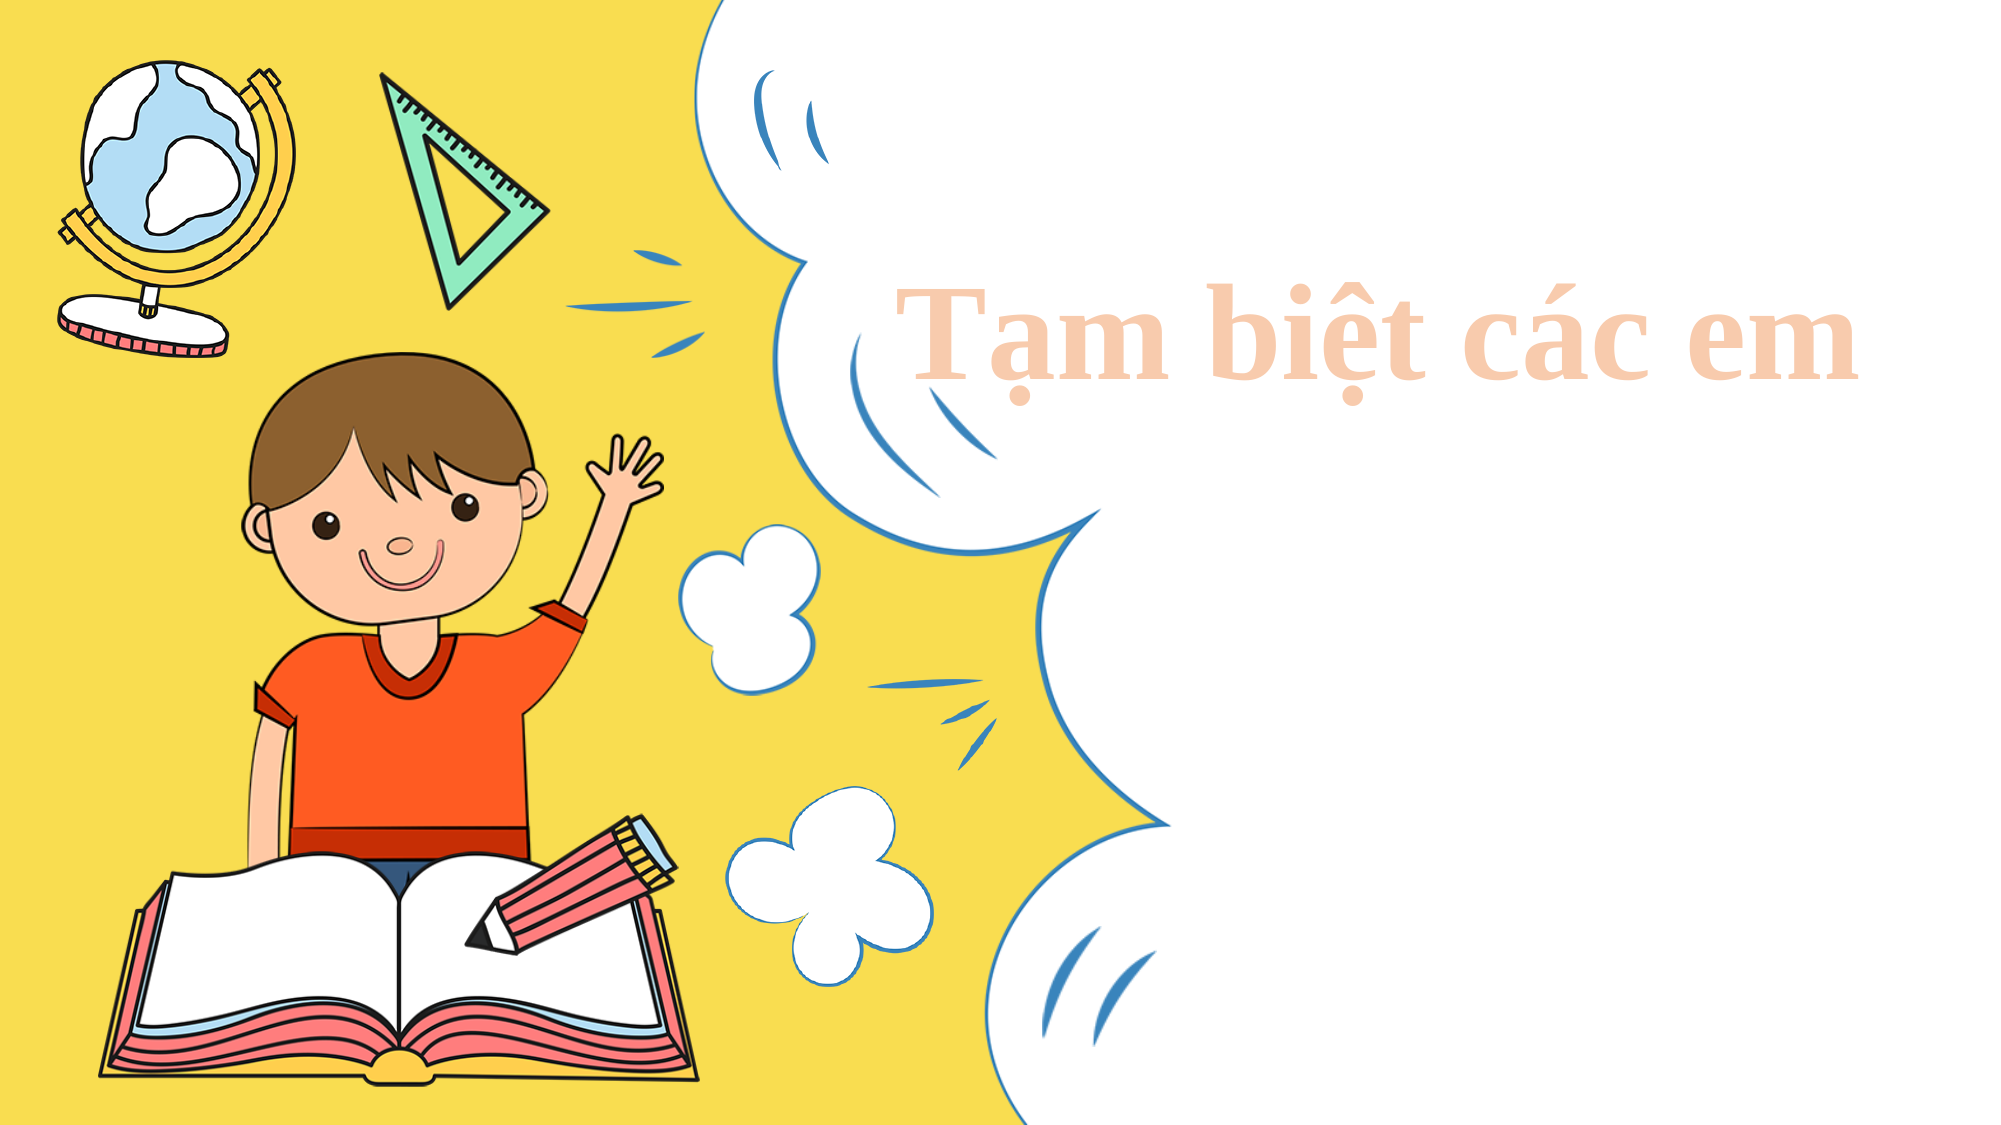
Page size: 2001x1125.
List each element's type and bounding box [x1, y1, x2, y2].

text_box [98, 352, 565, 1087]
picture [464, 813, 565, 956]
picture [0, 0, 565, 1125]
text_box [565, 0, 2000, 1125]
